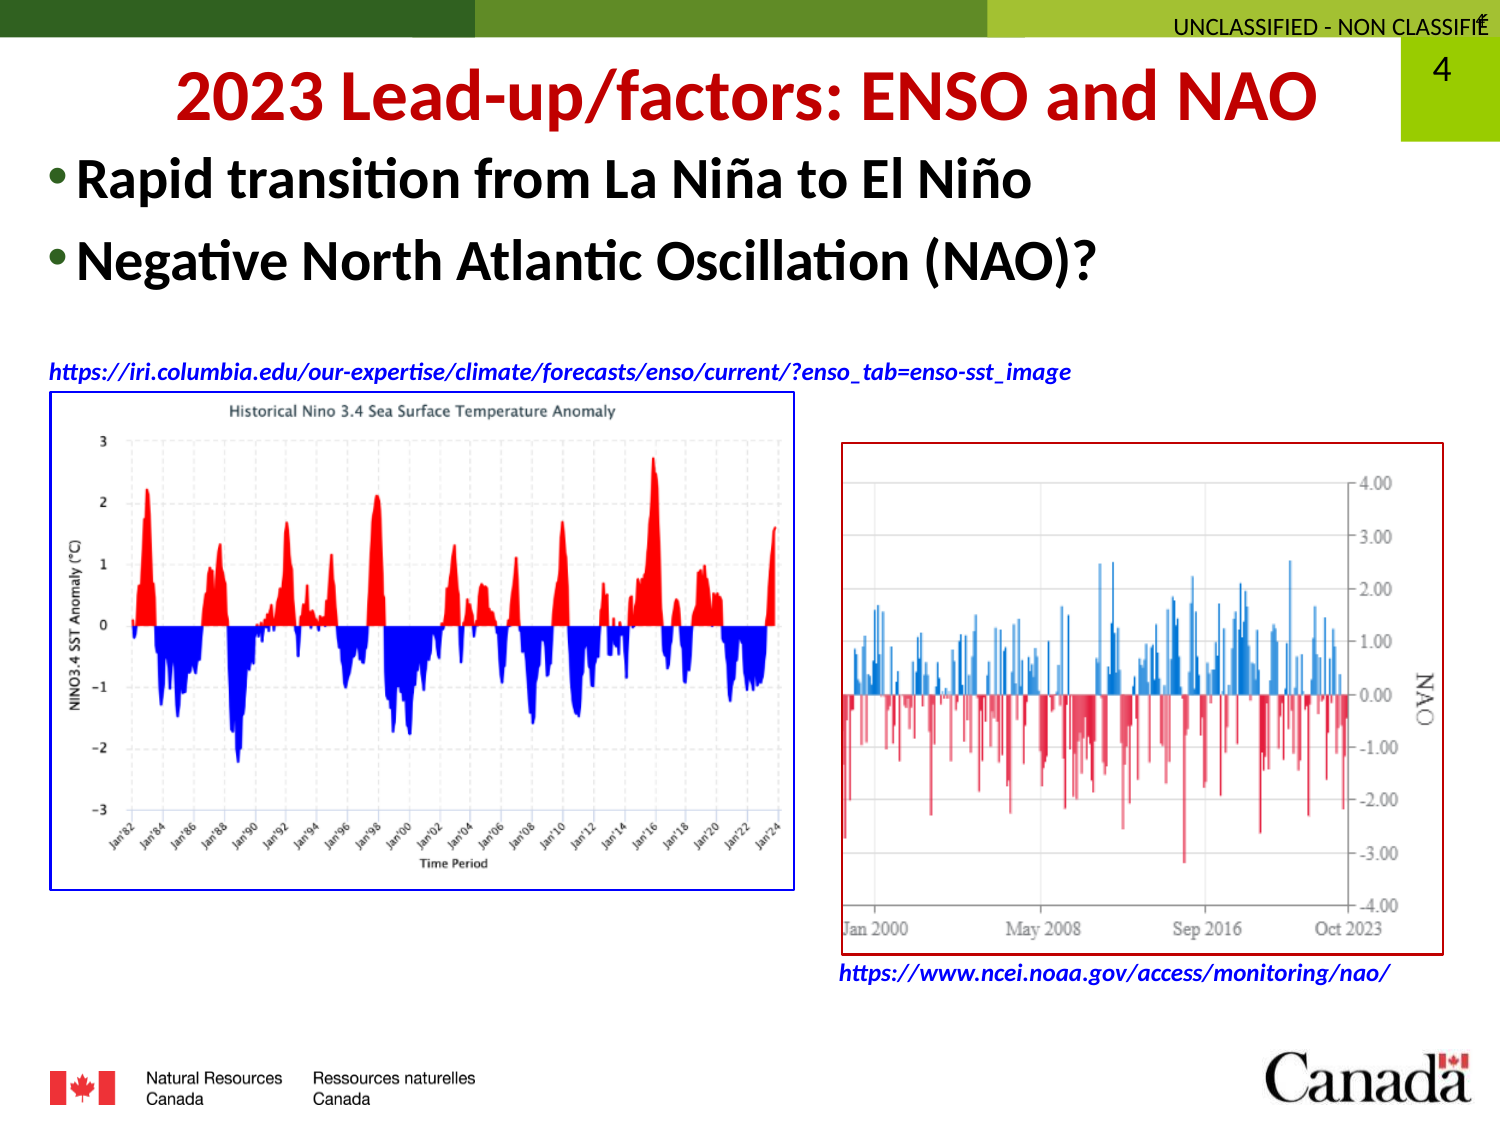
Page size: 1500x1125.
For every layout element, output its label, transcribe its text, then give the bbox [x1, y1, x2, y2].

text_box https://www.ncei.noaa.gov/access/monitoring/nao/ [824, 949, 1442, 994]
list Rapid transition from La Niña to El Niño Negative North Atlantic Oscillation (NAO)? [32, 132, 1270, 314]
picture [51, 393, 794, 890]
picture [842, 443, 1443, 954]
title 2023 Lead-up/factors: ENSO and NAO [91, 39, 1420, 143]
picture [1262, 1049, 1475, 1105]
text_box https://iri.columbia.edu/our-expertise/climate/forecasts/enso/current/?enso_tab=enso-sst_image [34, 348, 1088, 393]
picture [50, 1071, 475, 1105]
